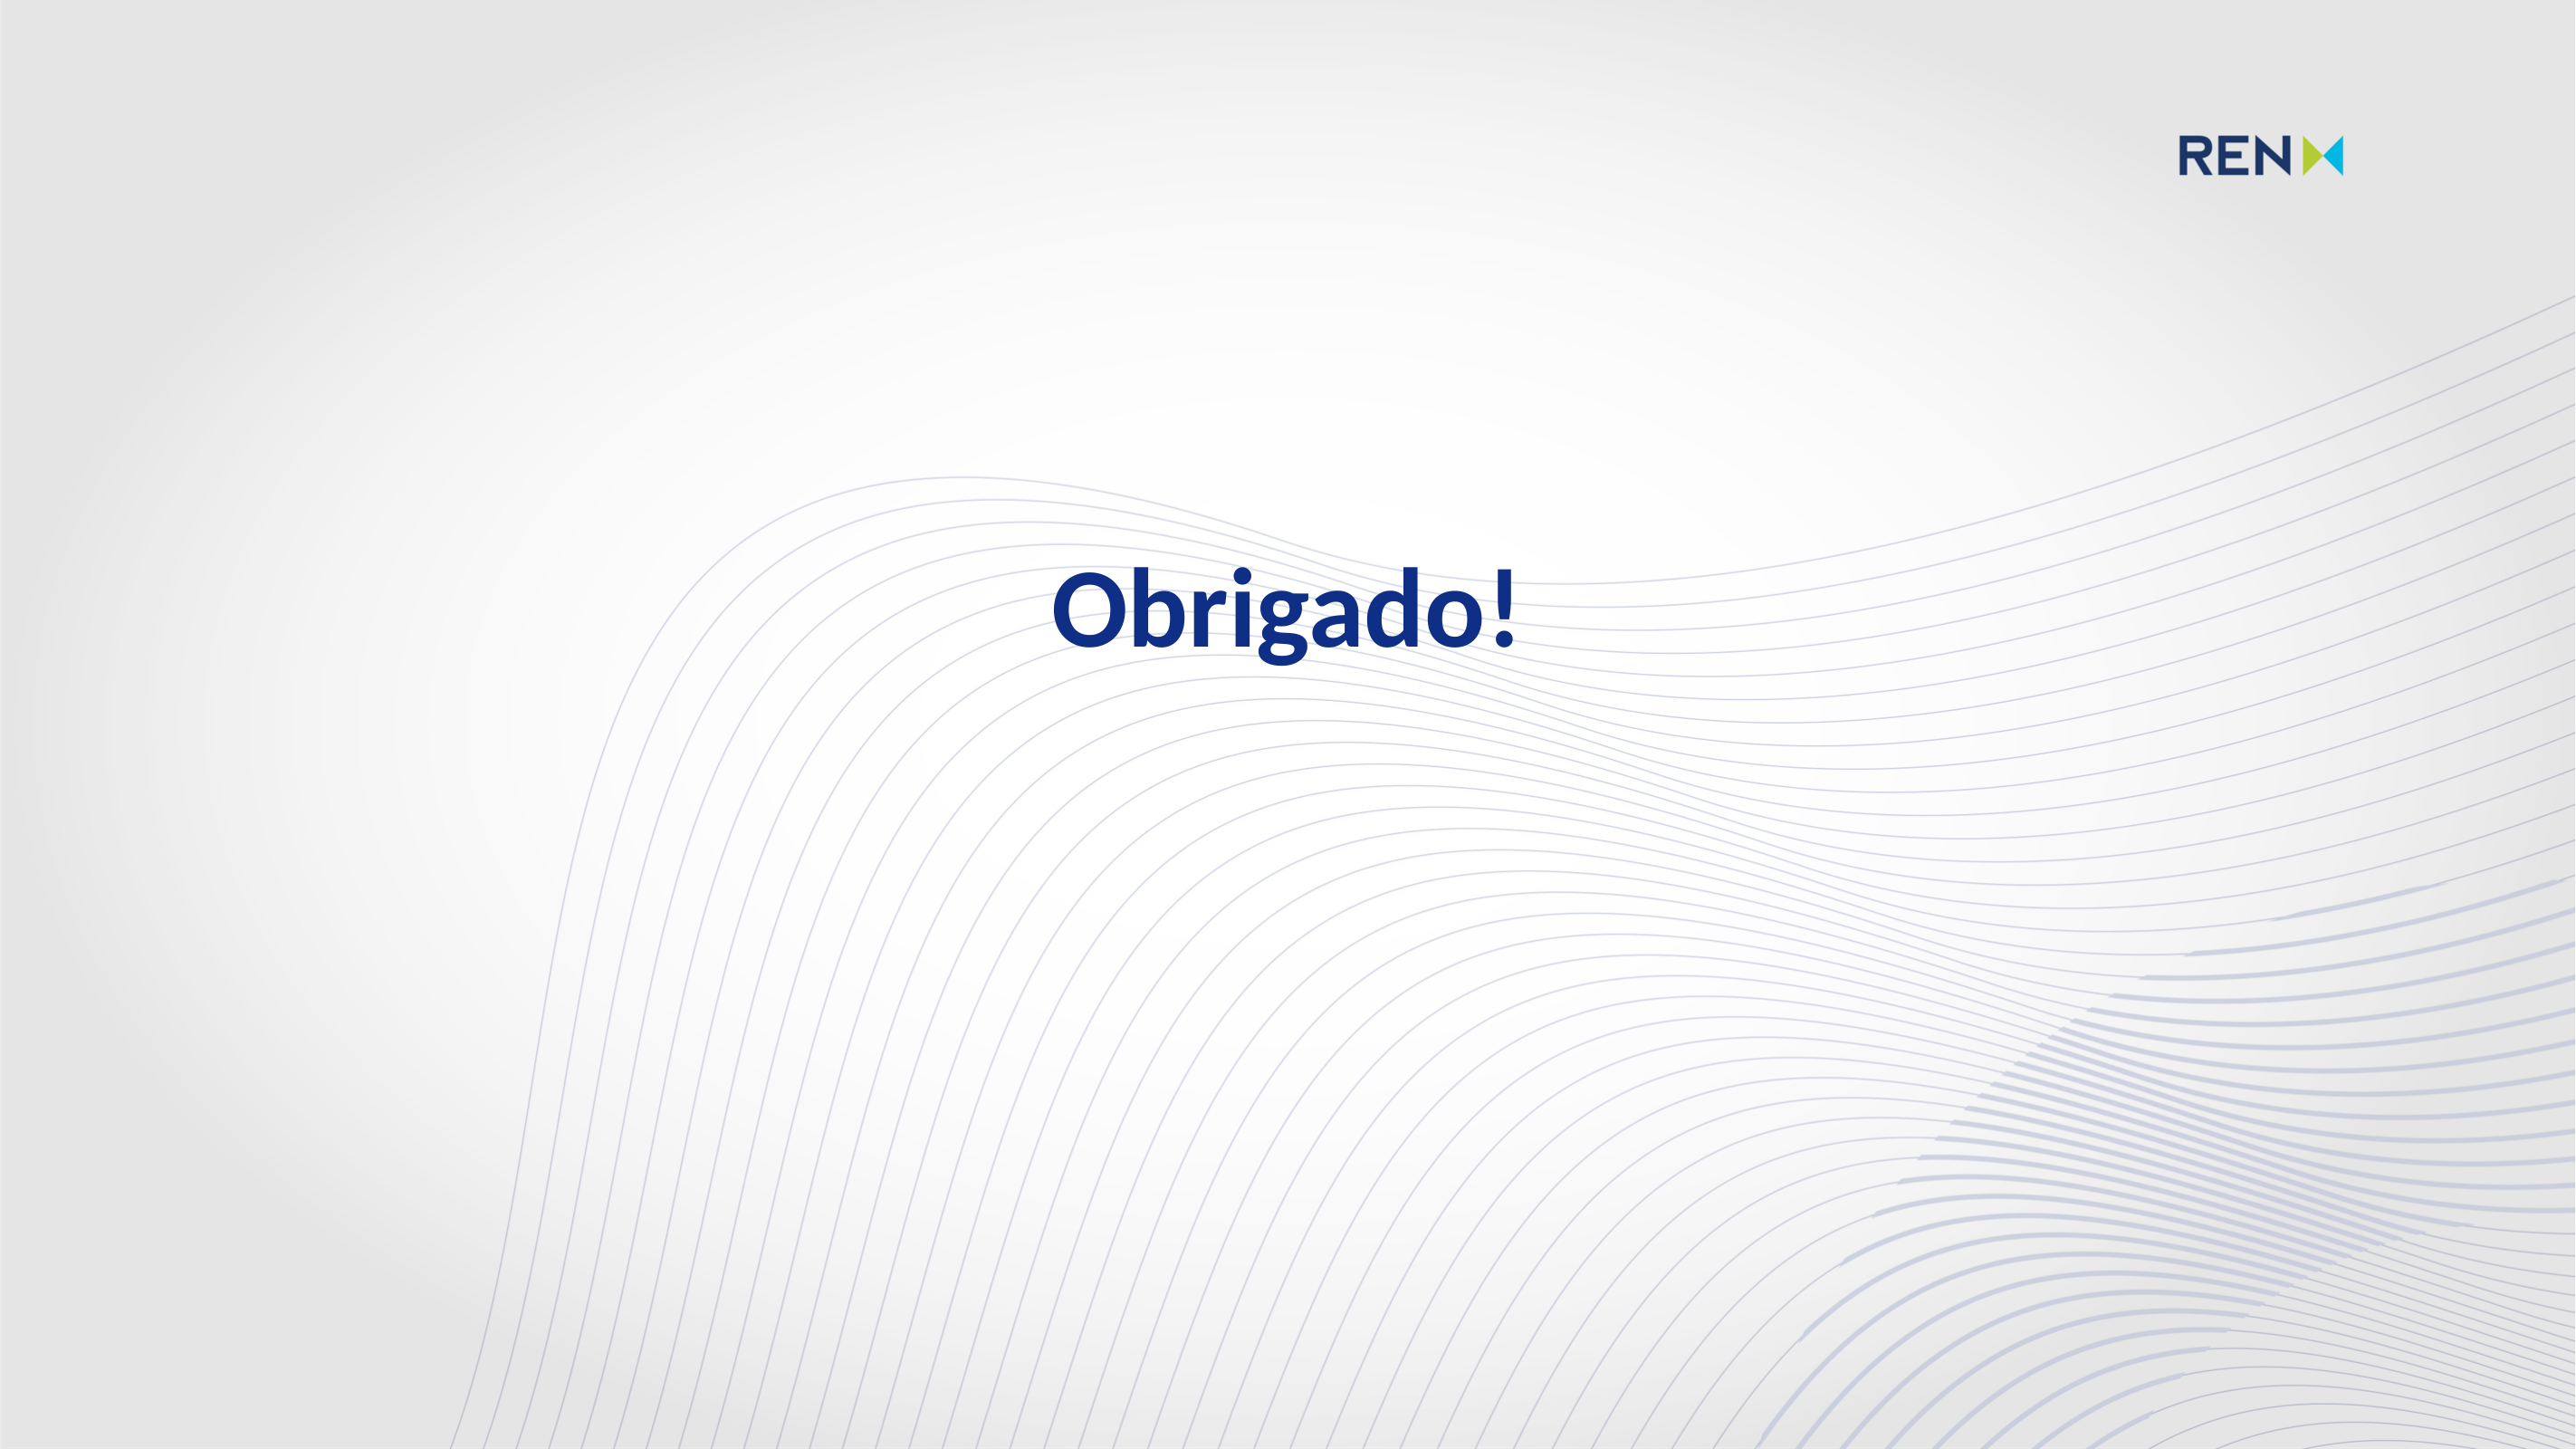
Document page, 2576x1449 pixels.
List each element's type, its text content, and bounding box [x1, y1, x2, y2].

picture [0, 0, 2576, 1449]
text_box Obrigado! [646, 527, 1930, 677]
